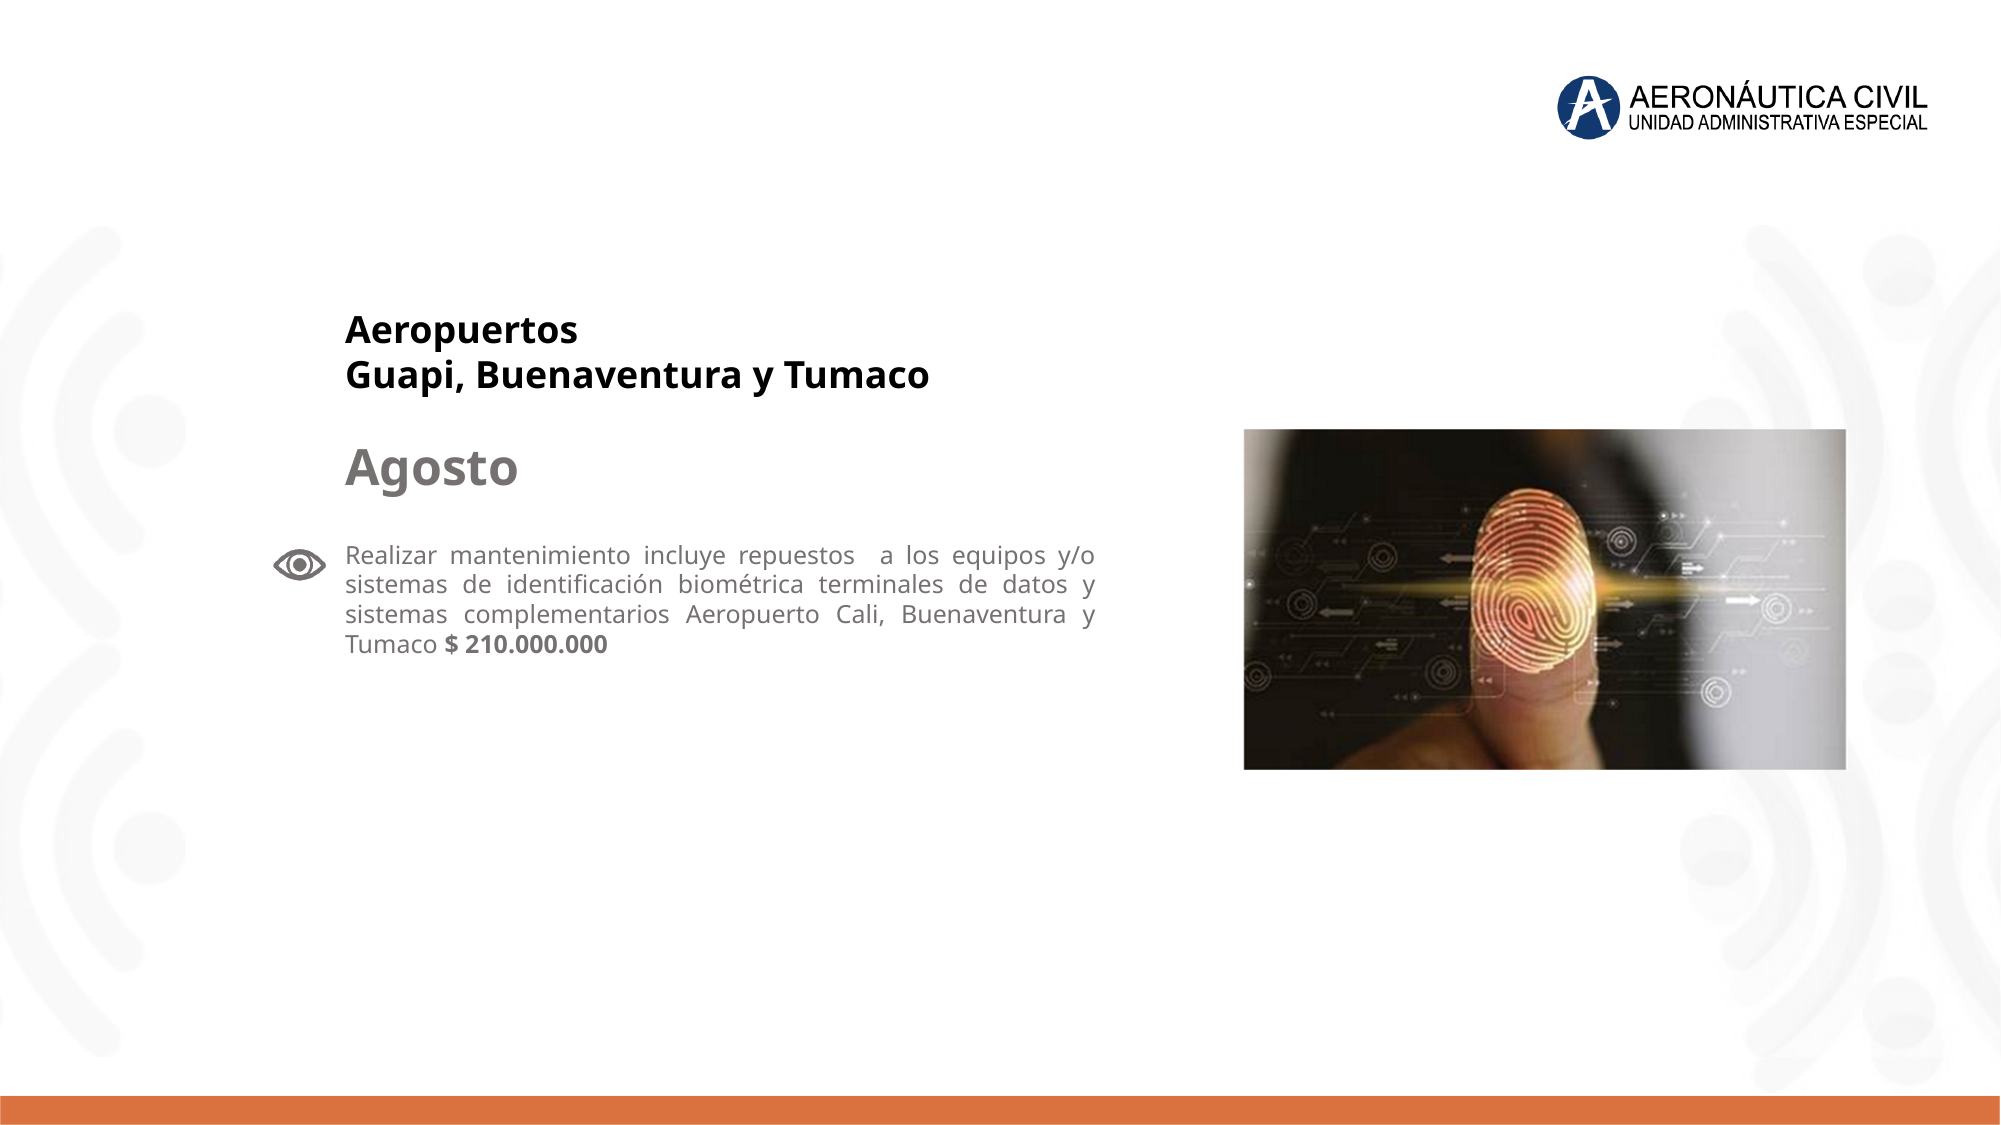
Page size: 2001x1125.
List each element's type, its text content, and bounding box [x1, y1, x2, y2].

text_box Aeropuertos Guapi, Buenaventura y Tumaco [330, 298, 1330, 404]
text_box Agosto [330, 427, 1000, 503]
picture [0, 0, 2000, 1125]
text_box Realizar mantenimiento incluye repuestos a los equipos y/o sistemas de identificación biométrica terminales de datos y sistemas complementarios Aeropuerto Cali, Buenaventura y Tumaco $ 210.000.000 [330, 531, 1112, 667]
